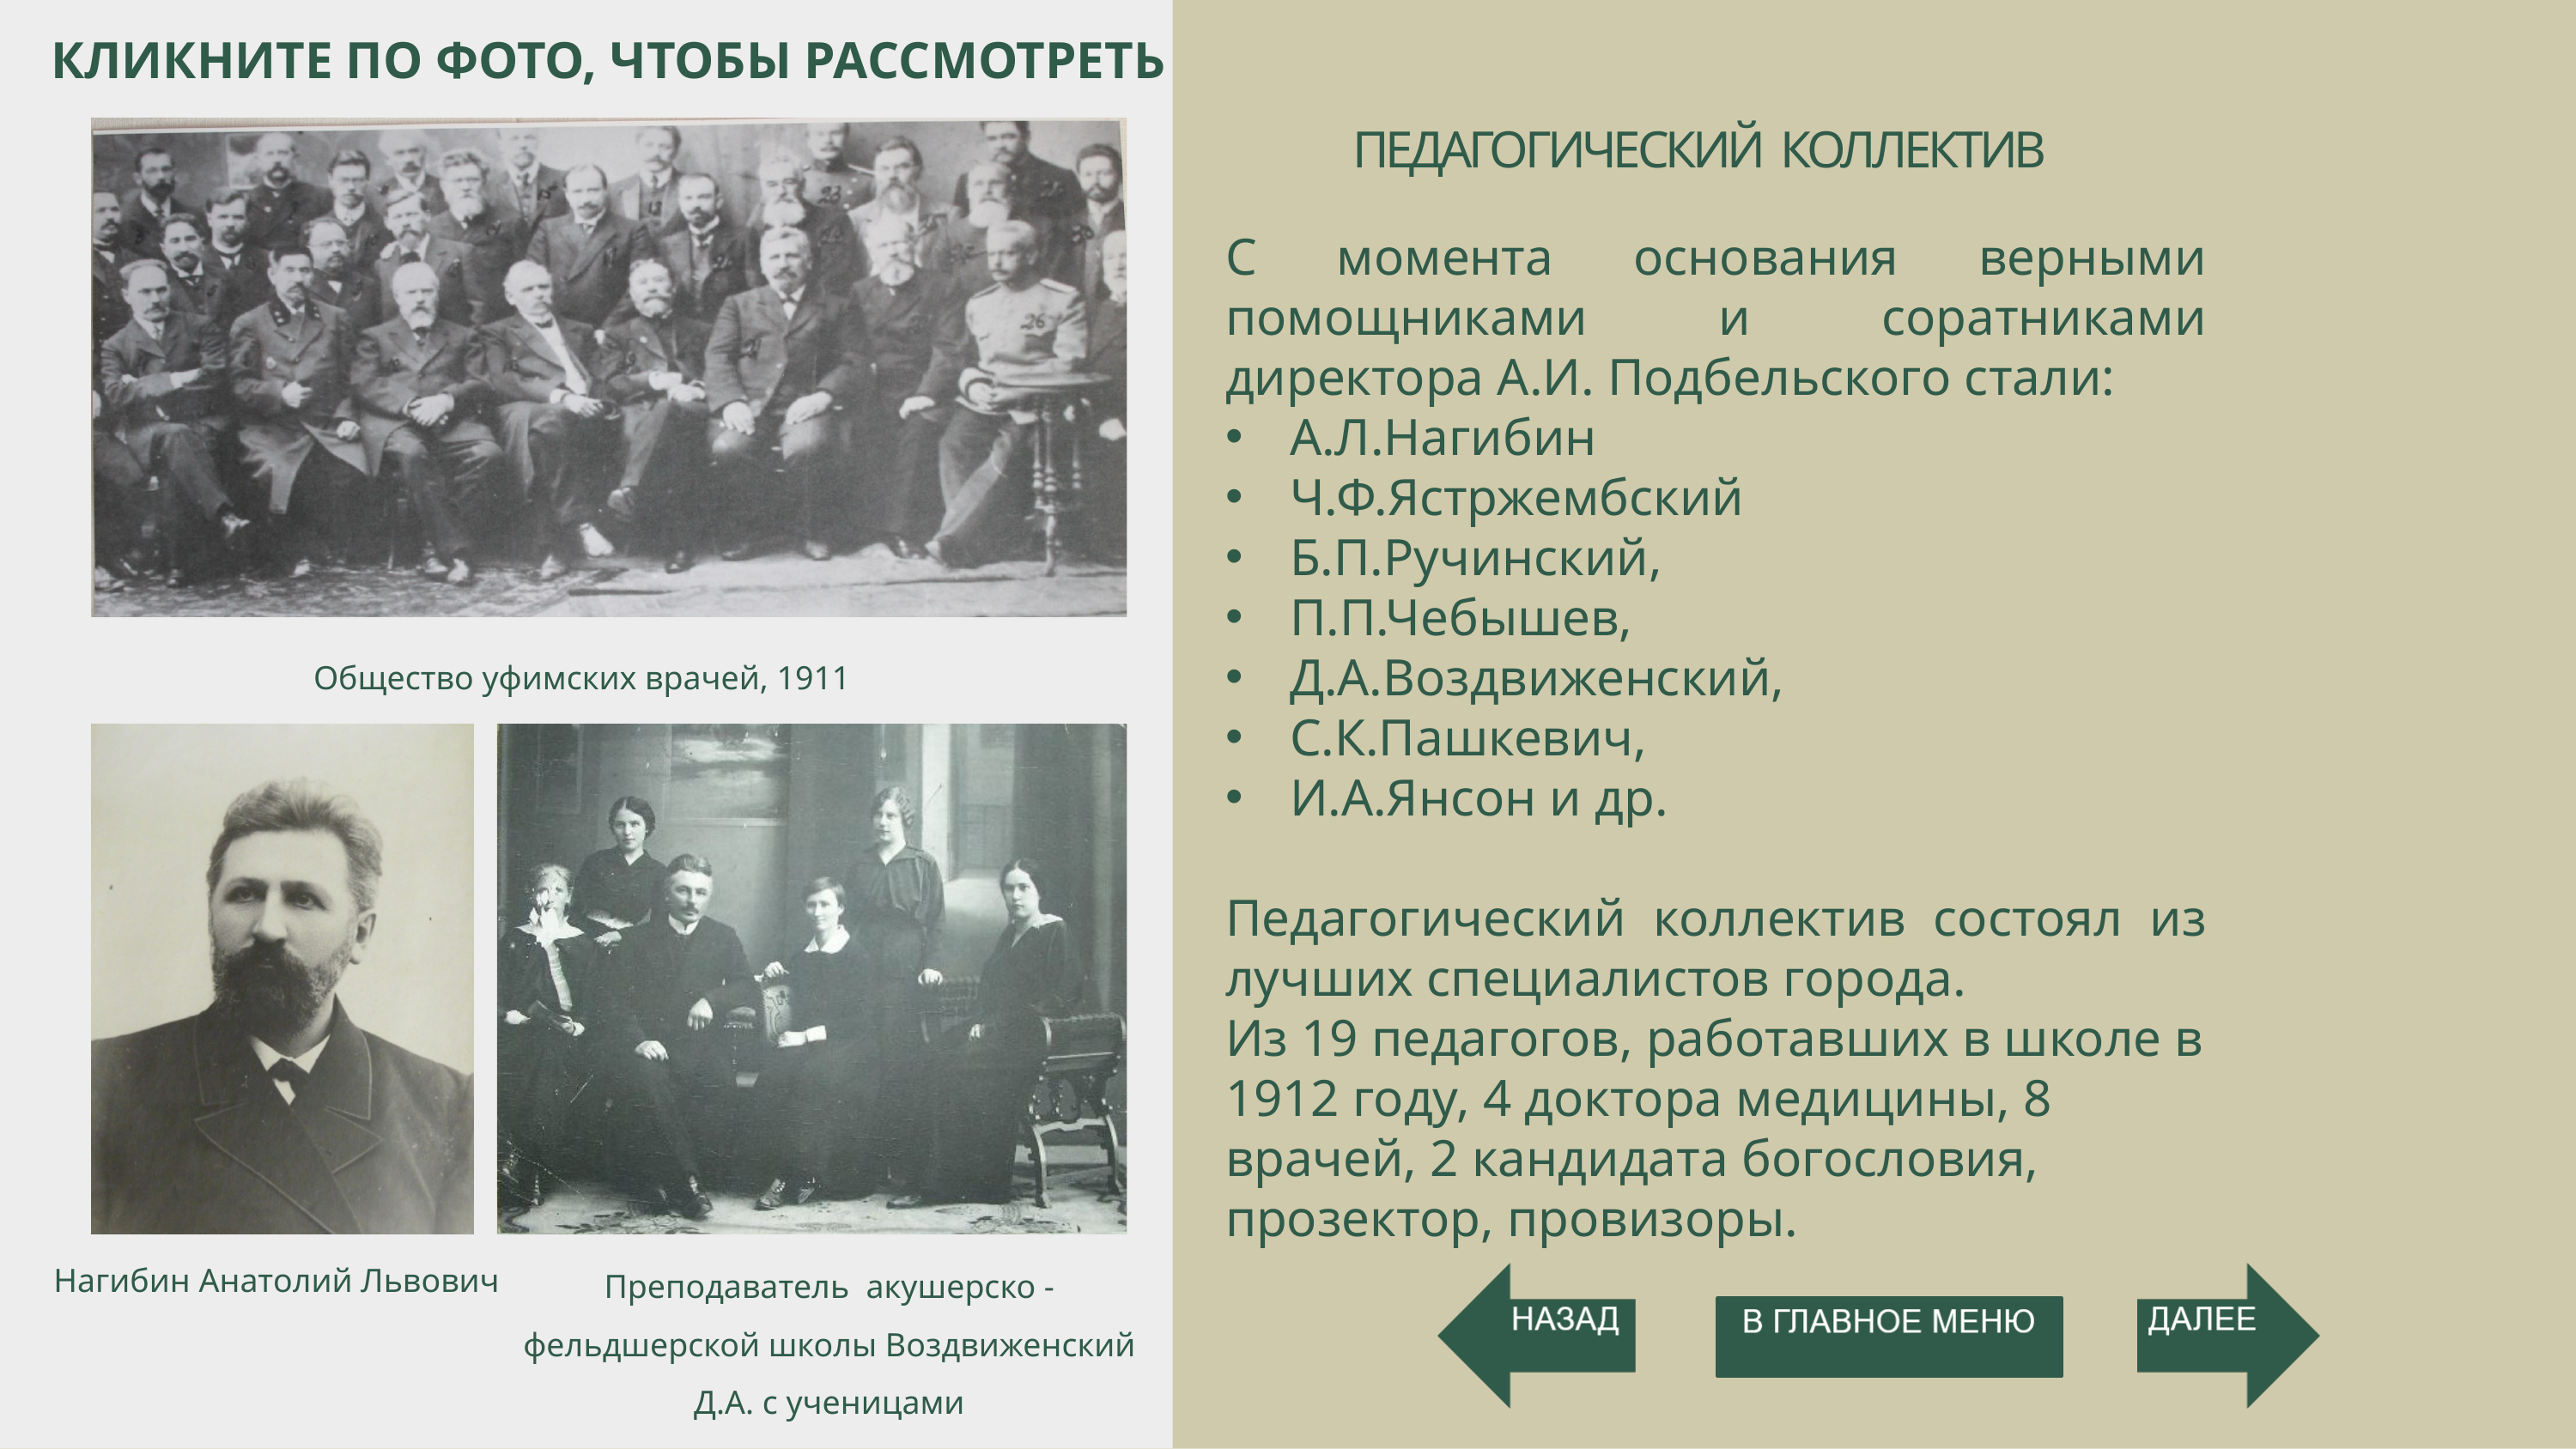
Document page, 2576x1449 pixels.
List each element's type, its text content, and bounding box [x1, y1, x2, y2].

text_box Общество уфимских врачей, 1911 [301, 632, 872, 703]
text_box [0, 0, 1173, 1449]
picture [496, 724, 1127, 1234]
picture [90, 118, 1127, 617]
text_box С момента основания верными помощниками и соратниками директора А.И. Подбельского стали: А.Л.Нагибин Ч.Ф.Ястржембский Б.П.Ручинский, П.П.Чебышев, Д.А.Воздвиженский, С.К.Пашкевич, И.А.Янсон и др. Педагогический коллектив состоял из лучших специалистов города. Из 19 педагогов, работавших в школе в 1912 году, 4 доктора медицины, 8 врачей, 2 кандидата богословия, прозектор, провизоры. [1212, 219, 2220, 1253]
text_box Преподаватель акушерско - фельдшерской школы Воздвиженский Д.А. с ученицами [486, 1240, 1173, 1428]
text_box Нагибин Анатолий Львович [40, 1234, 495, 1305]
picture [90, 724, 474, 1234]
picture [1437, 1263, 2063, 1410]
text_box КЛИКНИТЕ ПО ФОТО, ЧТОБЫ РАССМОТРЕТЬ [38, 21, 1179, 95]
picture [2129, 1263, 2321, 1410]
text_box ПЕДАГОГИЧЕСКИЙ КОЛЛЕКТИВ [1352, 118, 2225, 179]
